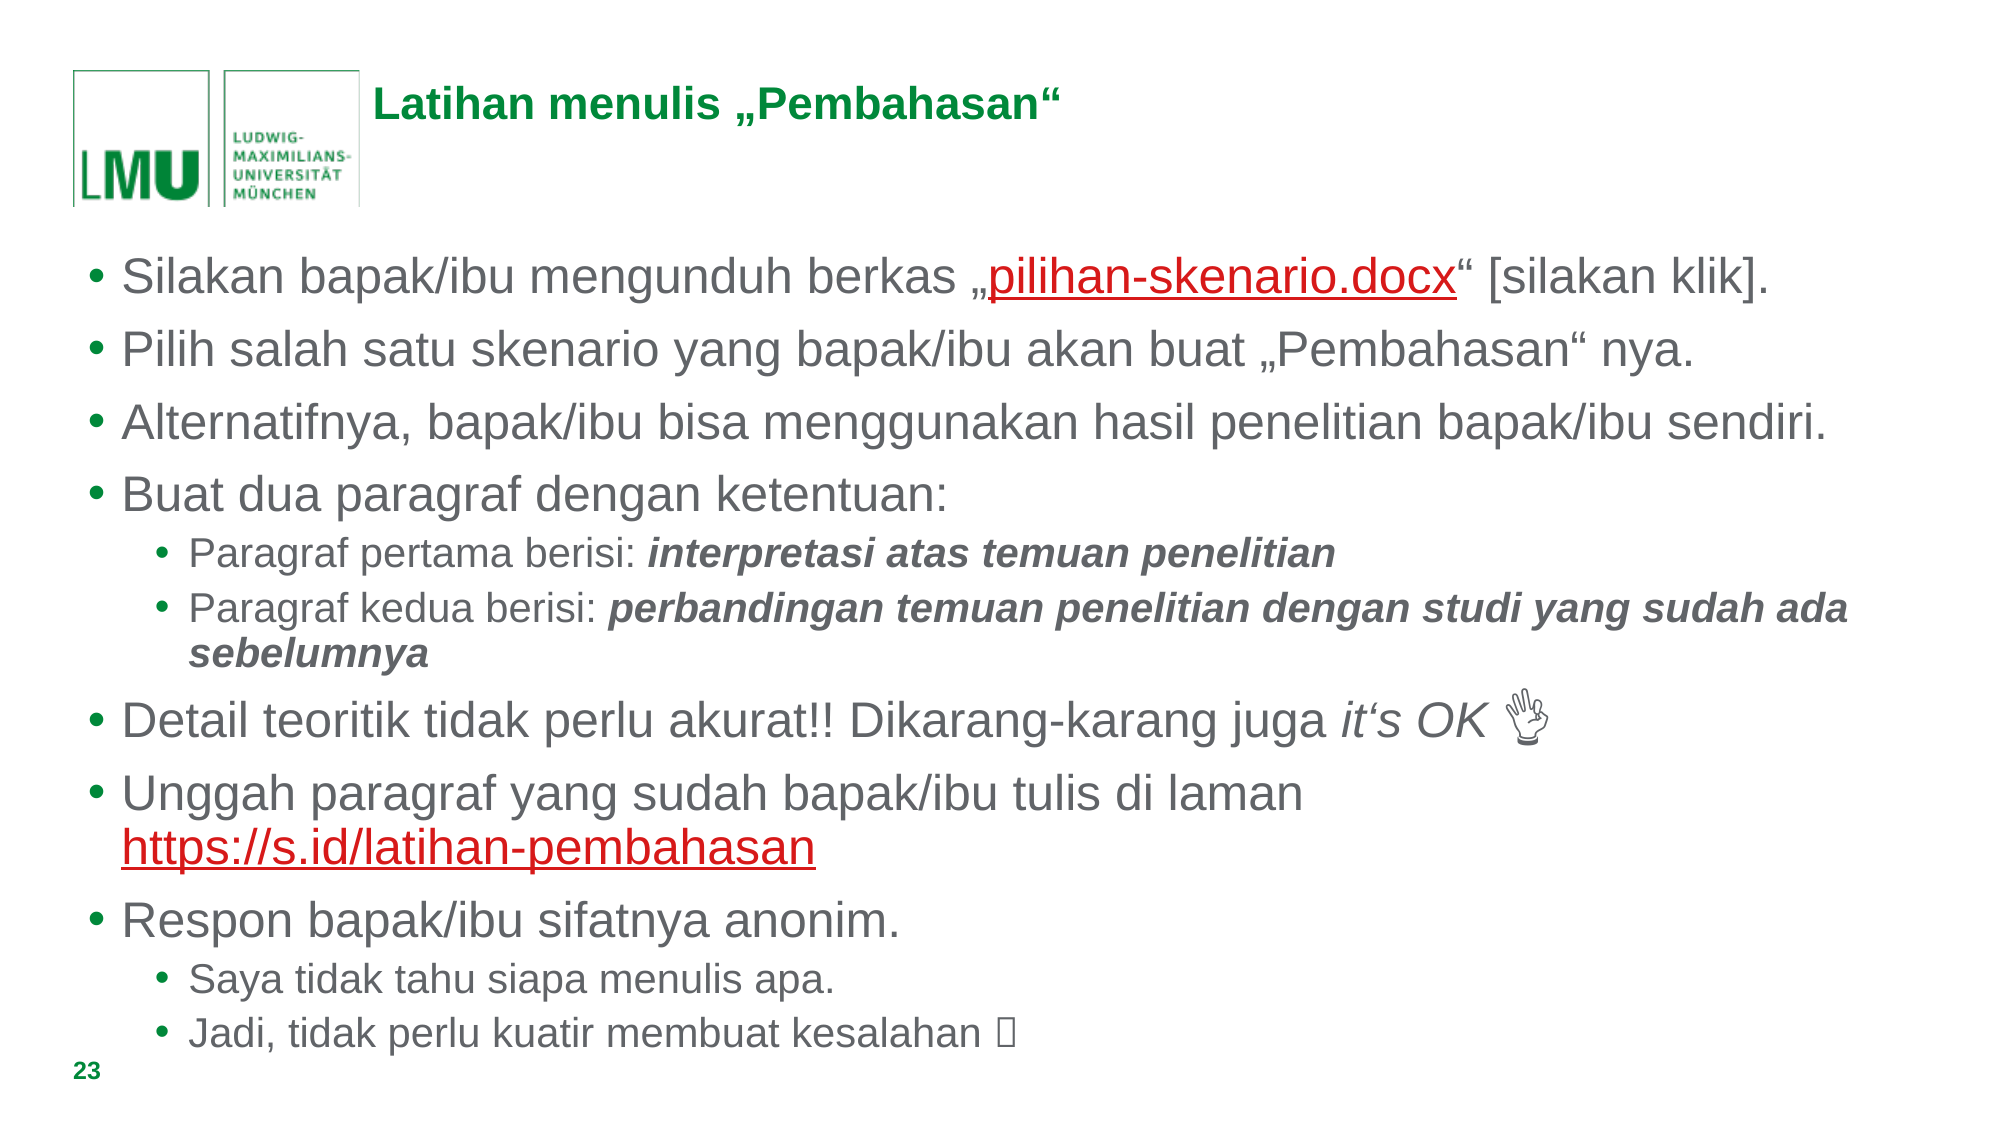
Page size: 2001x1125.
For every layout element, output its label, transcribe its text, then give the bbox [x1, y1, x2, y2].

list Silakan bapak/ibu mengunduh berkas „pilihan-skenario.docx“ [silakan klik]. Pilih salah satu skenario yang bapak/ibu akan buat „Pembahasan“ nya. Alternatifnya, bapak/ibu bisa menggunakan hasil penelitian bapak/ibu sendiri. Buat dua paragraf dengan ketentuan: Paragraf pertama berisi: interpretasi atas temuan penelitian Paragraf kedua berisi: perbandingan temuan penelitian dengan studi yang sudah ada sebelumnya Detail teoritik tidak perlu akurat!! Dikarang-karang juga it‘s OK 👌 Unggah paragraf yang sudah bapak/ibu tulis di laman https://s.id/latihan-pembahasan Respon bapak/ibu sifatnya anonim. Saya tidak tahu siapa menulis apa. Jadi, tidak perlu kuatir membuat kesalahan  [73, 243, 1928, 1053]
title Latihan menulis „Pembahasan“ [357, 72, 1928, 243]
slide_number 23 [73, 1054, 192, 1099]
